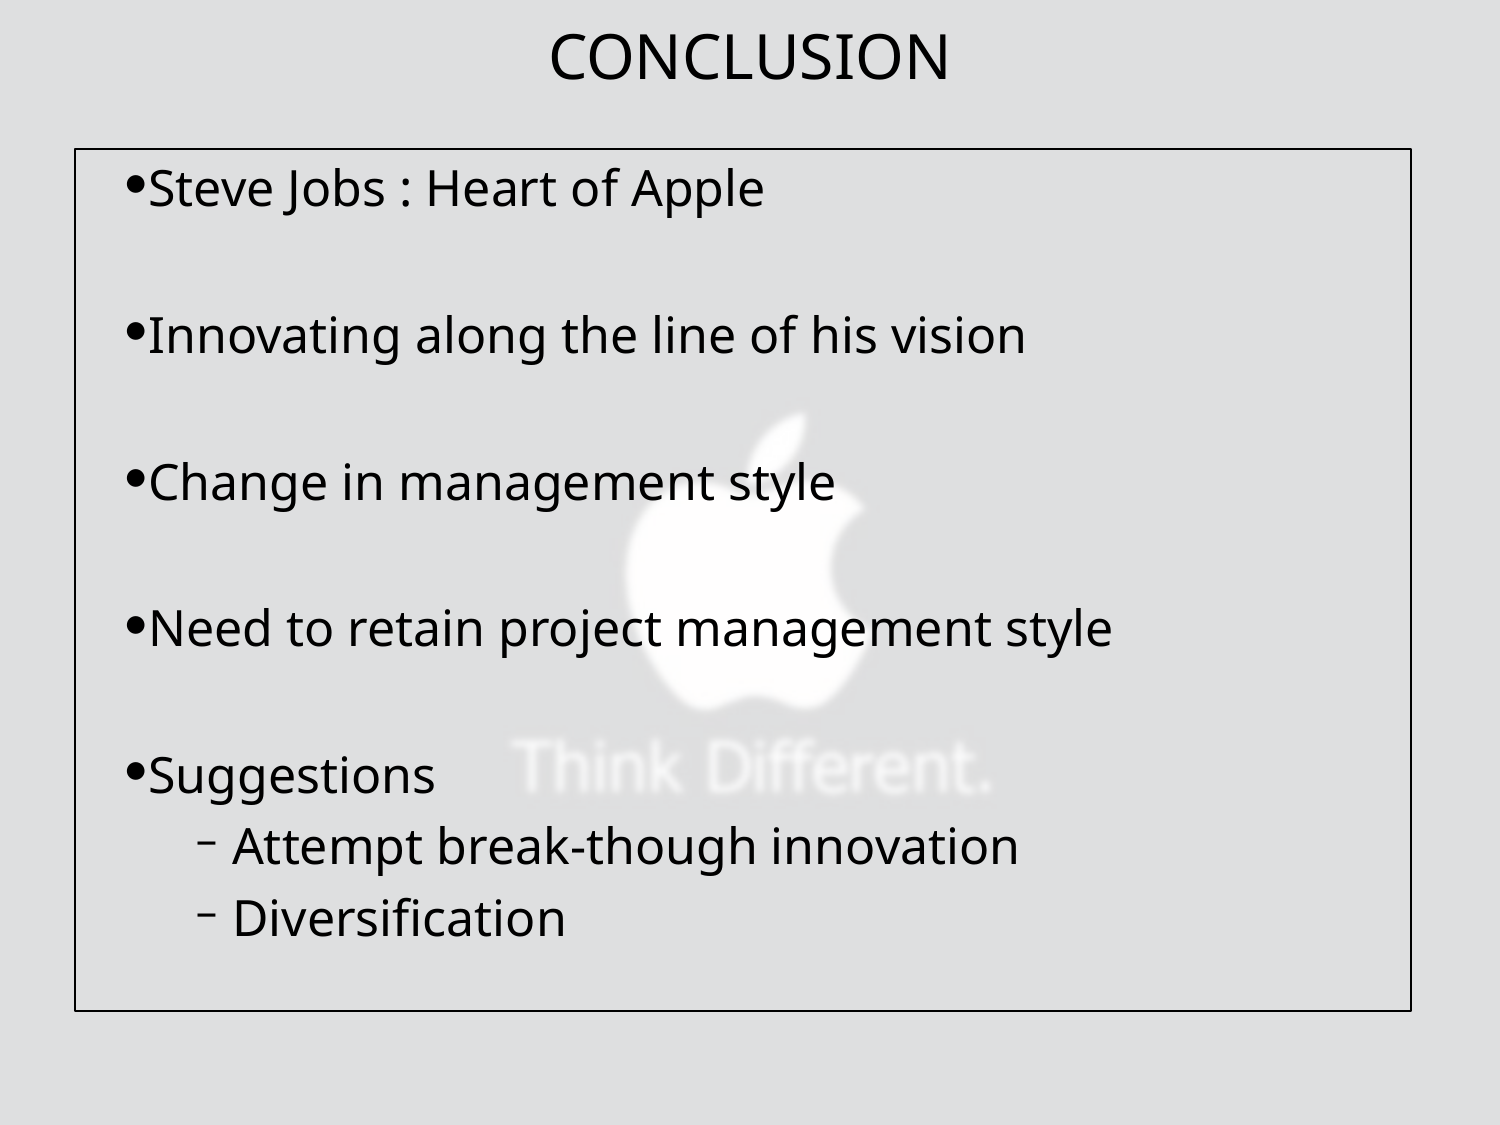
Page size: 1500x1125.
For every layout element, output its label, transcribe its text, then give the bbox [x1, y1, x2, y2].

title CONCLUSION [75, 0, 1425, 114]
list Steve Jobs : Heart of Apple Innovating along the line of his vision Change in management style Need to retain project management style Suggestions Attempt break-though innovation Diversification [75, 149, 1412, 1012]
